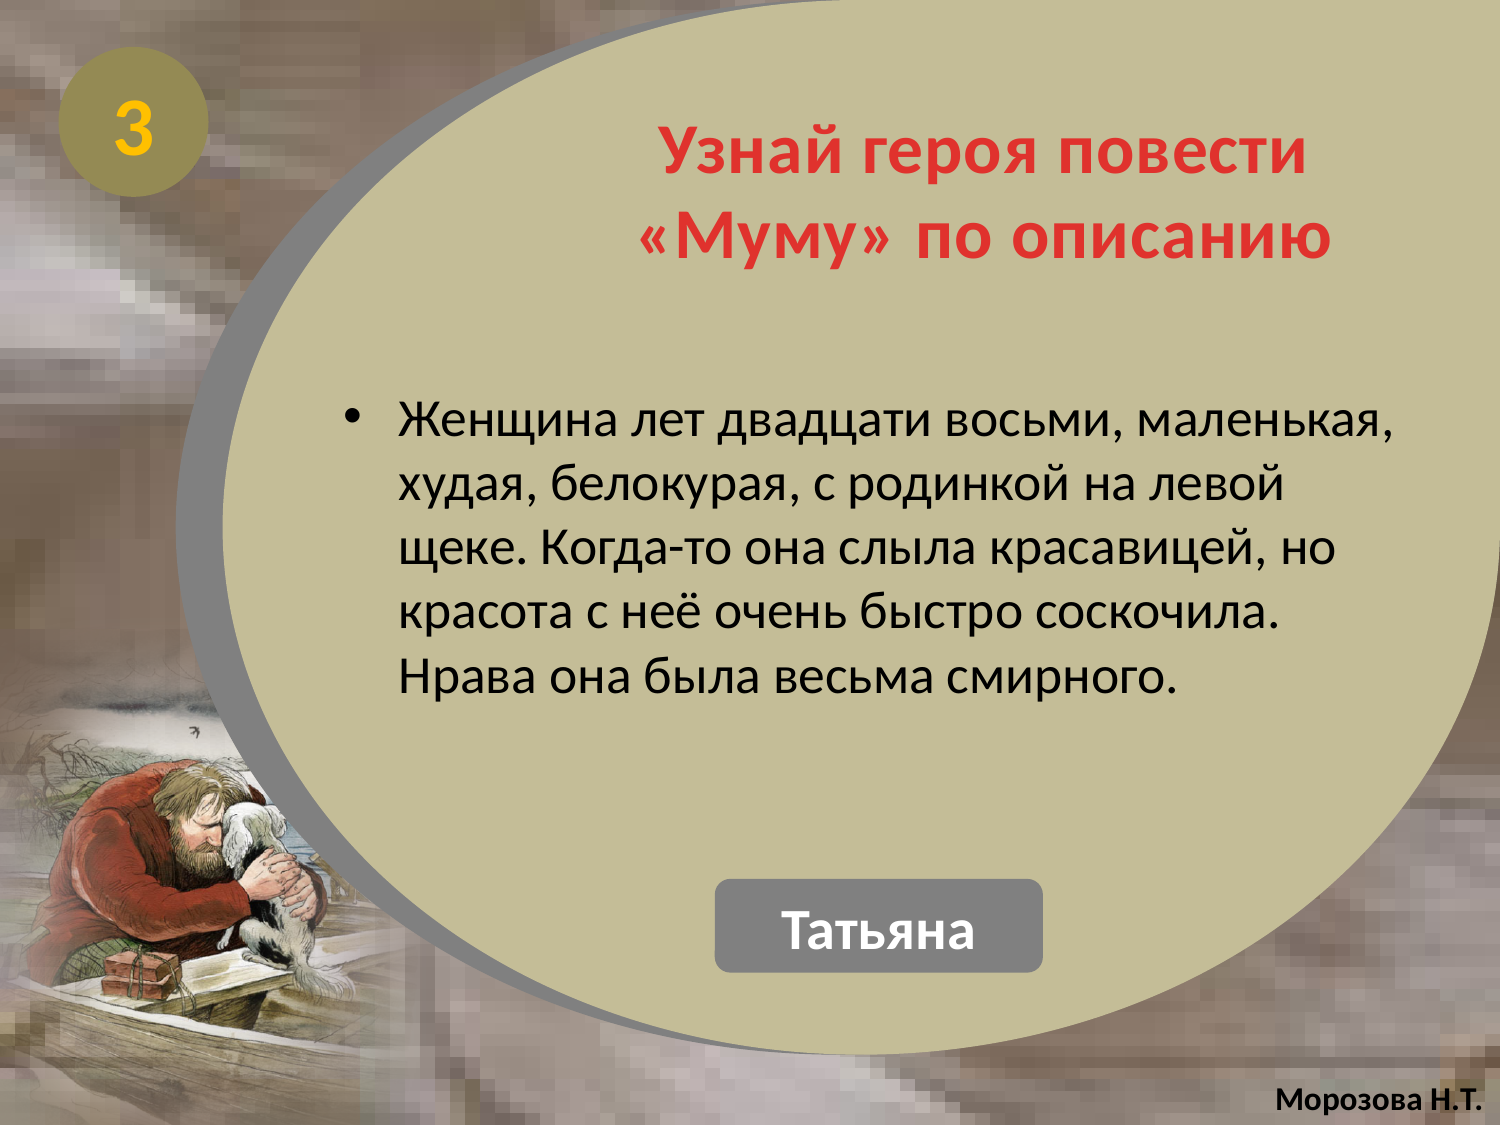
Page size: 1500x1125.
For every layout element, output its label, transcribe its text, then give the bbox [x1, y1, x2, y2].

title Узнай героя повести «Муму» по описанию [503, 93, 1465, 282]
list Женщина лет двадцати восьми, маленькая, худая, белокурая, с родинкой на левой щеке. Когда-то она слыла красавицей, но красота с неё очень быстро соскочила. Нрава она была весьма смирного. [328, 375, 1425, 750]
picture [0, 0, 1500, 1125]
text_box 3 [56, 44, 211, 199]
text_box Татьяна [712, 876, 1046, 975]
